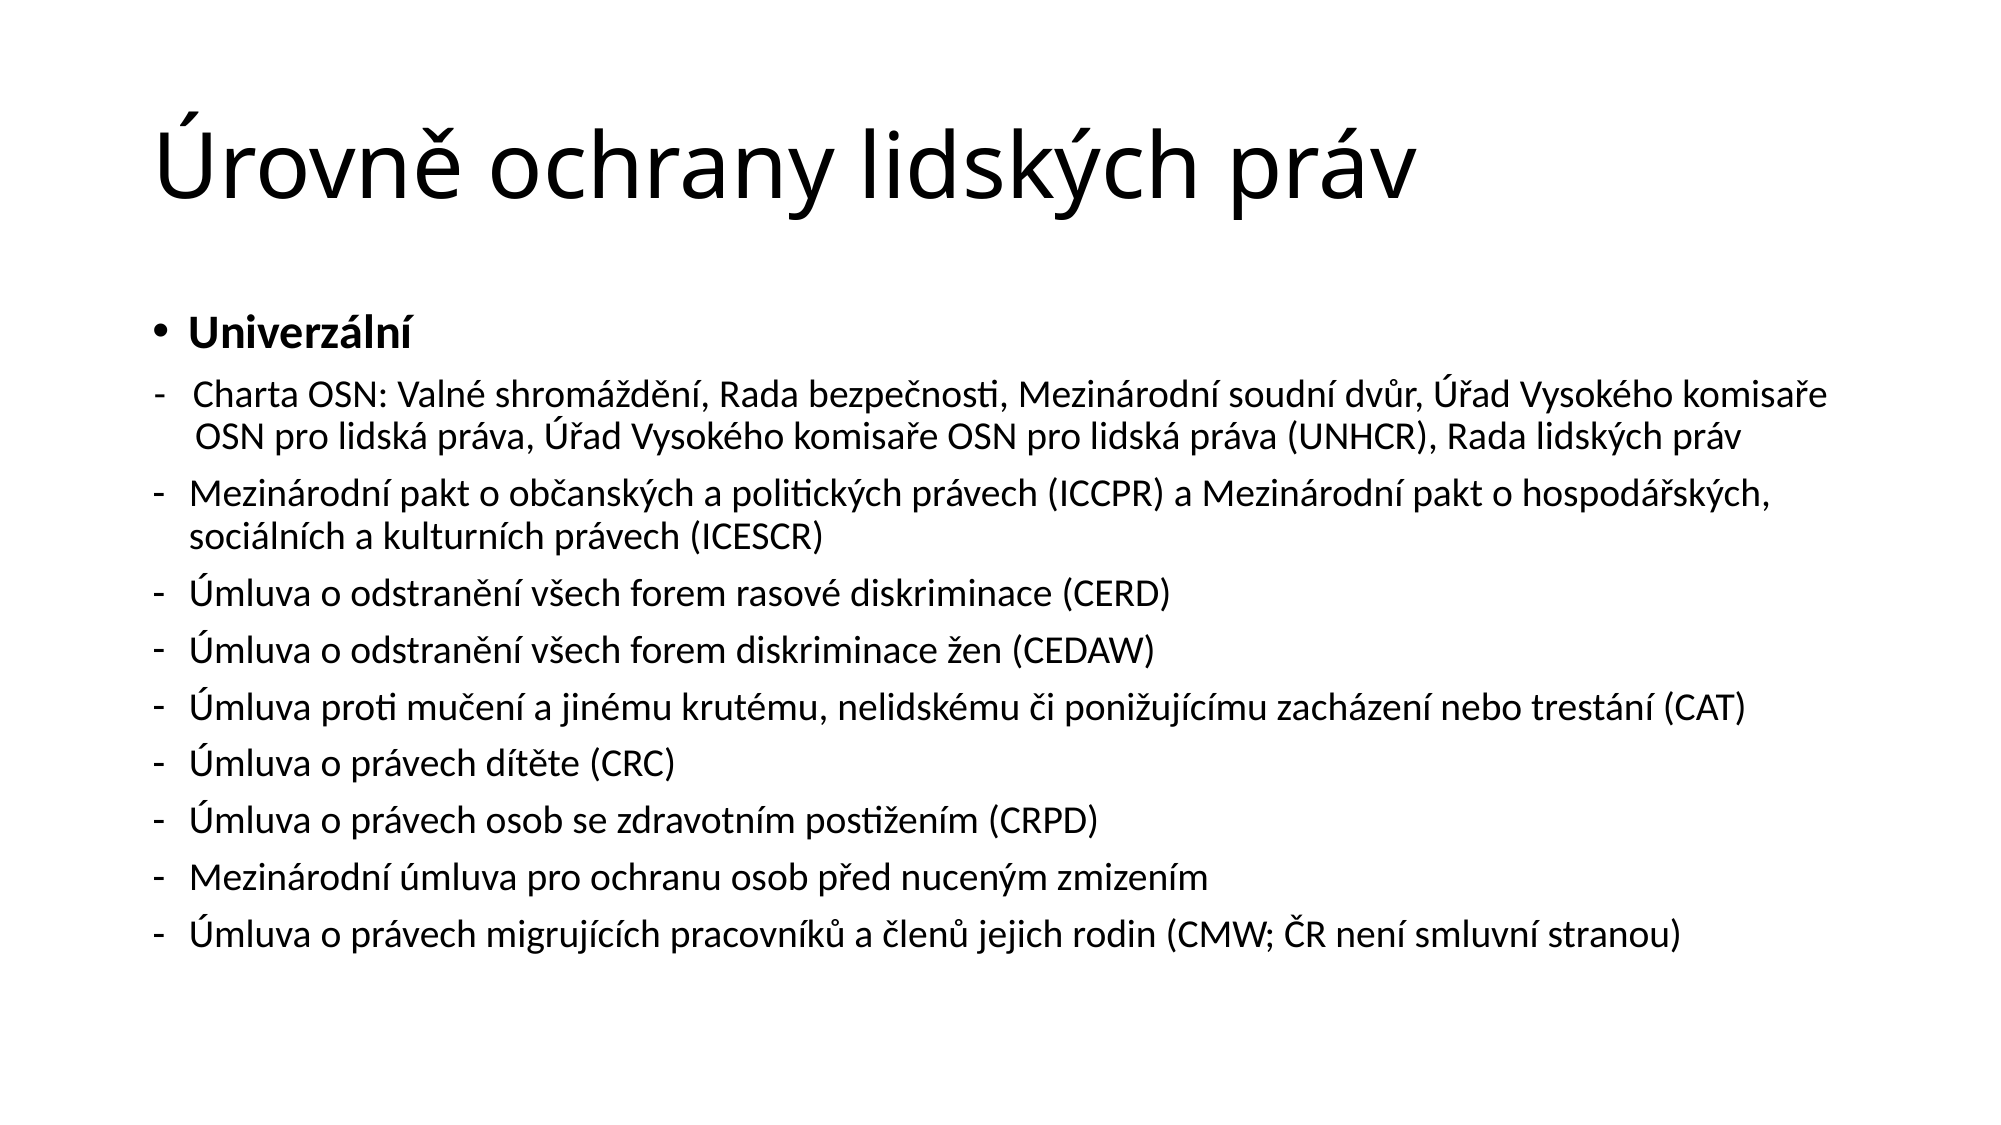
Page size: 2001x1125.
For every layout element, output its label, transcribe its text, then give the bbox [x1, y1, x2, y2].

list Univerzální - Charta OSN: Valné shromáždění, Rada bezpečnosti, Mezinárodní soudní dvůr, Úřad Vysokého komisaře OSN pro lidská práva, Úřad Vysokého komisaře OSN pro lidská práva (UNHCR), Rada lidských práv Mezinárodní pakt o občanských a politických právech (ICCPR) a Mezinárodní pakt o hospodářských, sociálních a kulturních právech (ICESCR) Úmluva o odstranění všech forem rasové diskriminace (CERD) Úmluva o odstranění všech forem diskriminace žen (CEDAW) Úmluva proti mučení a jinému krutému, nelidskému či ponižujícímu zacházení nebo trestání (CAT) Úmluva o právech dítěte (CRC) Úmluva o právech osob se zdravotním postižením (CRPD) Mezinárodní úmluva pro ochranu osob před nuceným zmizením Úmluva o právech migrujících pracovníků a členů jejich rodin (CMW; ČR není smluvní stranou) [137, 299, 1863, 1014]
title Úrovně ochrany lidských práv [137, 59, 1863, 278]
